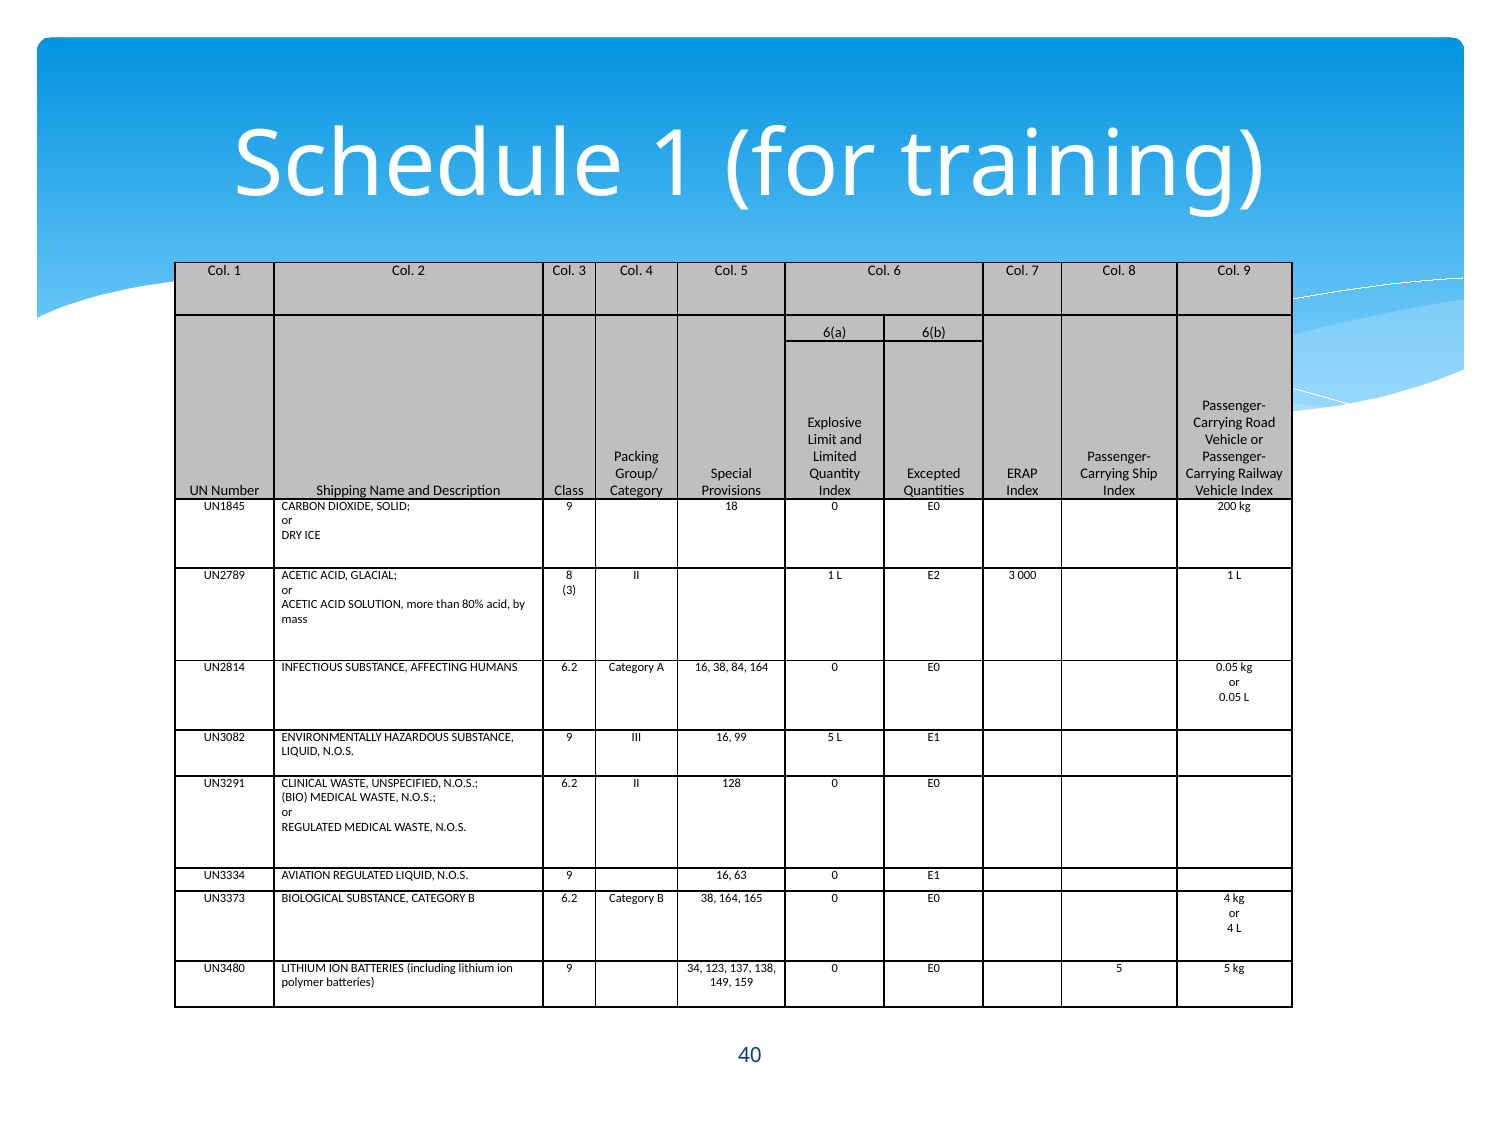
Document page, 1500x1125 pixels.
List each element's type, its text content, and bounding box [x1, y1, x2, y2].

table_cell UN3291 [176, 777, 273, 867]
table_cell UN Number [176, 316, 273, 498]
table_cell CARBON DIOXIDE, SOLID; or DRY ICE [275, 500, 542, 567]
table_cell E0 [885, 661, 982, 729]
table_cell [984, 500, 1061, 567]
table_cell UN2789 [176, 569, 273, 660]
slide_number 40 [654, 1025, 846, 1086]
table_cell III [596, 731, 677, 775]
table_cell UN1845 [176, 500, 273, 567]
table_cell 6(a) [786, 316, 883, 340]
table_cell Shipping Name and Description [275, 316, 542, 498]
table_cell [984, 661, 1061, 729]
table_cell [1062, 777, 1176, 867]
table_cell [1062, 569, 1176, 660]
table_cell E1 [885, 869, 982, 890]
table_cell 6.2 [544, 892, 595, 960]
table_header Col. 2 [275, 263, 542, 314]
table_cell Explosive Limit and Limited Quantity Index [786, 342, 883, 498]
table_cell E0 [885, 892, 982, 960]
table_cell 6.2 [544, 661, 595, 729]
table_cell E0 [885, 500, 982, 567]
table_cell [1062, 731, 1176, 775]
table_cell 5 L [786, 731, 883, 775]
table_cell 200 kg [1178, 500, 1291, 567]
table_cell E0 [885, 962, 982, 1006]
table_cell [1178, 731, 1291, 775]
table_cell UN2814 [176, 661, 273, 729]
table_cell 16, 38, 84, 164 [678, 661, 784, 729]
table_cell 1 L [786, 569, 883, 660]
table_header Col. 6 [786, 263, 982, 314]
table_cell II [596, 777, 677, 867]
table_cell 38, 164, 165 [678, 892, 784, 960]
table_cell [596, 869, 677, 890]
table_cell Passenger-Carrying Road Vehicle or Passenger-Carrying Railway Vehicle Index [1178, 316, 1291, 498]
table_cell UN3480 [176, 962, 273, 1006]
table_cell 5 kg [1178, 962, 1291, 1006]
table_cell 0 [786, 869, 883, 890]
table_cell [1062, 500, 1176, 567]
table_cell E2 [885, 569, 982, 660]
table_cell 9 [544, 962, 595, 1006]
table_cell [1178, 777, 1291, 867]
table_cell 9 [544, 731, 595, 775]
table_cell 6(b) [885, 316, 982, 340]
table_cell E0 [885, 777, 982, 867]
table_cell [1178, 869, 1291, 890]
table_cell UN3334 [176, 869, 273, 890]
table_cell 9 [544, 500, 595, 567]
table_cell [1062, 892, 1176, 960]
table_cell BIOLOGICAL SUBSTANCE, CATEGORY B [275, 892, 542, 960]
table_cell 4 kg or 4 L [1178, 892, 1291, 960]
table_cell [984, 892, 1061, 960]
table_cell 0 [786, 777, 883, 867]
table_cell 18 [678, 500, 784, 567]
table_cell ENVIRONMENTALLY HAZARDOUS SUBSTANCE, LIQUID, N.O.S. [275, 731, 542, 775]
table_header Col. 8 [1062, 263, 1176, 314]
table_header Col. 9 [1178, 263, 1291, 314]
table_cell E1 [885, 731, 982, 775]
table_cell 128 [678, 777, 784, 867]
table_cell II [596, 569, 677, 660]
table_cell LITHIUM ION BATTERIES (including lithium ion polymer batteries) [275, 962, 542, 1006]
table_cell UN3082 [176, 731, 273, 775]
table_cell CLINICAL WASTE, UNSPECIFIED, N.O.S.; (BIO) MEDICAL WASTE, N.O.S.; or REGULATED MEDICAL WASTE, N.O.S. [275, 777, 542, 867]
table_cell Class [544, 316, 595, 498]
table_cell Category A [596, 661, 677, 729]
table_cell [984, 731, 1061, 775]
table_cell 9 [544, 869, 595, 890]
table_cell UN3373 [176, 892, 273, 960]
table_cell INFECTIOUS SUBSTANCE, AFFECTING HUMANS [275, 661, 542, 729]
table_cell Packing Group/ Category [596, 316, 677, 498]
table_cell ERAP Index [984, 316, 1061, 498]
table_cell Category B [596, 892, 677, 960]
table_cell Special Provisions [678, 316, 784, 498]
table_cell Excepted Quantities [885, 342, 982, 498]
table_header Col. 7 [984, 263, 1061, 314]
table_cell [1062, 661, 1176, 729]
table_cell 16, 99 [678, 731, 784, 775]
table_cell 0 [786, 661, 883, 729]
table_cell [984, 962, 1061, 1006]
table_header Col. 5 [678, 263, 784, 314]
table_cell ACETIC ACID, GLACIAL; or ACETIC ACID SOLUTION, more than 80% acid, by mass [275, 569, 542, 660]
table_cell [596, 500, 677, 567]
table_cell 1 L [1178, 569, 1291, 660]
table_cell [596, 962, 677, 1006]
table_header Col. 3 [544, 263, 595, 314]
table_cell 34, 123, 137, 138, 149, 159 [678, 962, 784, 1006]
table_header Col. 4 [596, 263, 677, 314]
table_cell 0 [786, 500, 883, 567]
table_cell [984, 869, 1061, 890]
table_cell 8 (3) [544, 569, 595, 660]
table_cell [1062, 869, 1176, 890]
title Schedule 1 (for training) [75, 55, 1425, 261]
table_cell 16, 63 [678, 869, 784, 890]
table_cell 0 [786, 962, 883, 1006]
table_cell [984, 777, 1061, 867]
table_cell 6.2 [544, 777, 595, 867]
table_cell 0 [786, 892, 883, 960]
table_cell [678, 569, 784, 660]
table_cell AVIATION REGULATED LIQUID, N.O.S. [275, 869, 542, 890]
table_cell 0.05 kg or 0.05 L [1178, 661, 1291, 729]
table_cell 3 000 [984, 569, 1061, 660]
table_cell 5 [1062, 962, 1176, 1006]
table_header Col. 1 [176, 263, 273, 314]
table_cell Passenger- Carrying Ship Index [1062, 316, 1176, 498]
